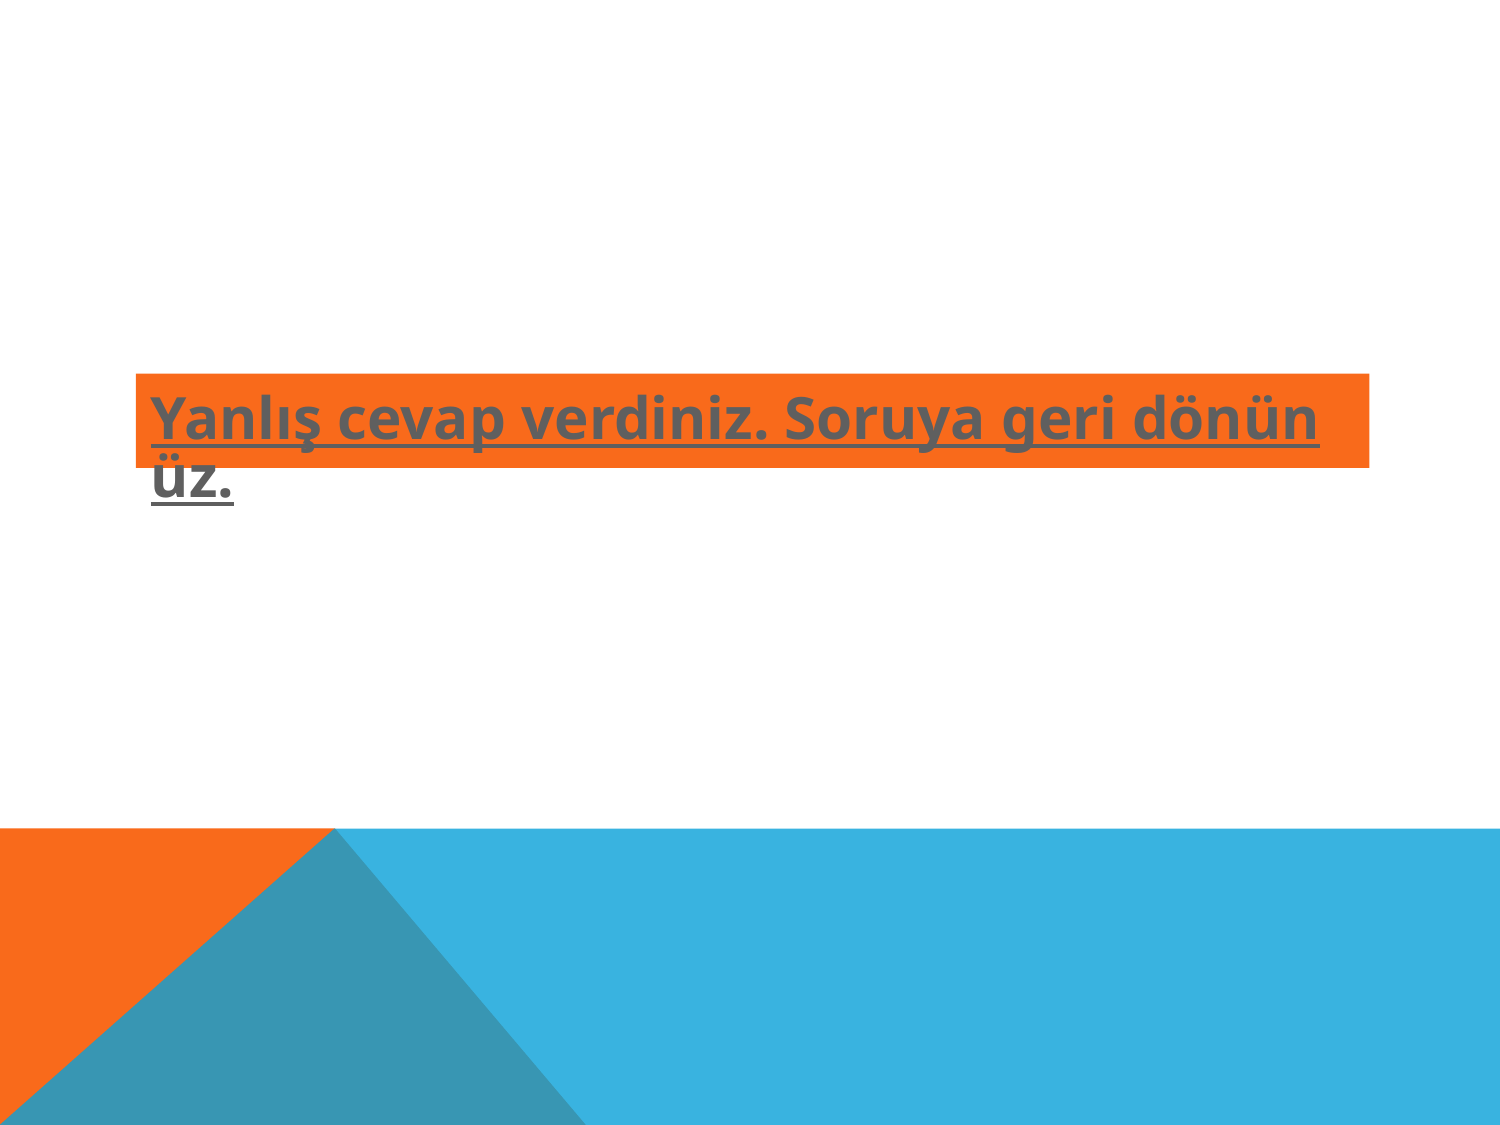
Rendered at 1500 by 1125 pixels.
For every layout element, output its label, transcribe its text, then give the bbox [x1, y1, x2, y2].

list Yanlış cevap verdiniz. Soruya geri dönünüz. [135, 373, 1370, 468]
